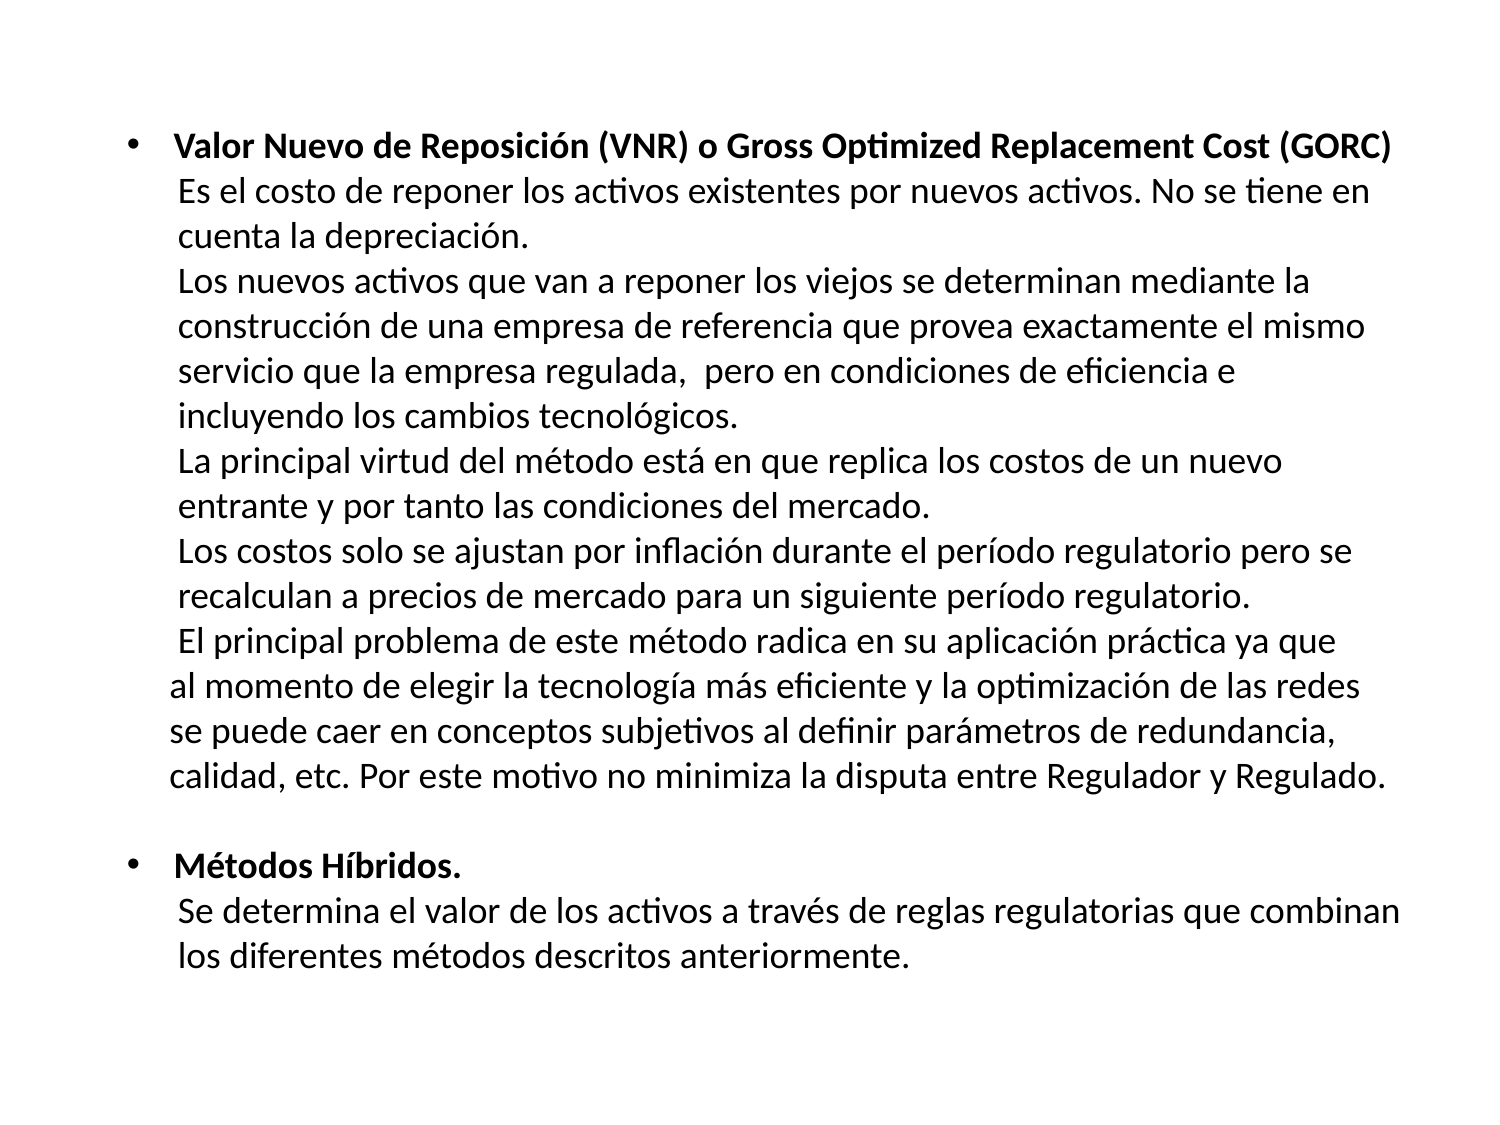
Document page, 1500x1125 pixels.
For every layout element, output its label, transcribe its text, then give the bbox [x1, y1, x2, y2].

text_box Valor Nuevo de Reposición (VNR) o Gross Optimized Replacement Cost (GORC) Es el costo de reponer los activos existentes por nuevos activos. No se tiene en cuenta la depreciación. Los nuevos activos que van a reponer los viejos se determinan mediante la construcción de una empresa de referencia que provea exactamente el mismo servicio que la empresa regulada, pero en condiciones de eficiencia e incluyendo los cambios tecnológicos. La principal virtud del método está en que replica los costos de un nuevo entrante y por tanto las condiciones del mercado. Los costos solo se ajustan por inflación durante el período regulatorio pero se recalculan a precios de mercado para un siguiente período regulatorio. El principal problema de este método radica en su aplicación práctica ya que al momento de elegir la tecnología más eficiente y la optimización de las redes se puede caer en conceptos subjetivos al definir parámetros de redundancia, calidad, etc. Por este motivo no minimiza la disputa entre Regulador y Regulado. Métodos Híbridos. Se determina el valor de los activos a través de reglas regulatorias que combinan los diferentes métodos descritos anteriormente. [112, 113, 1424, 1029]
